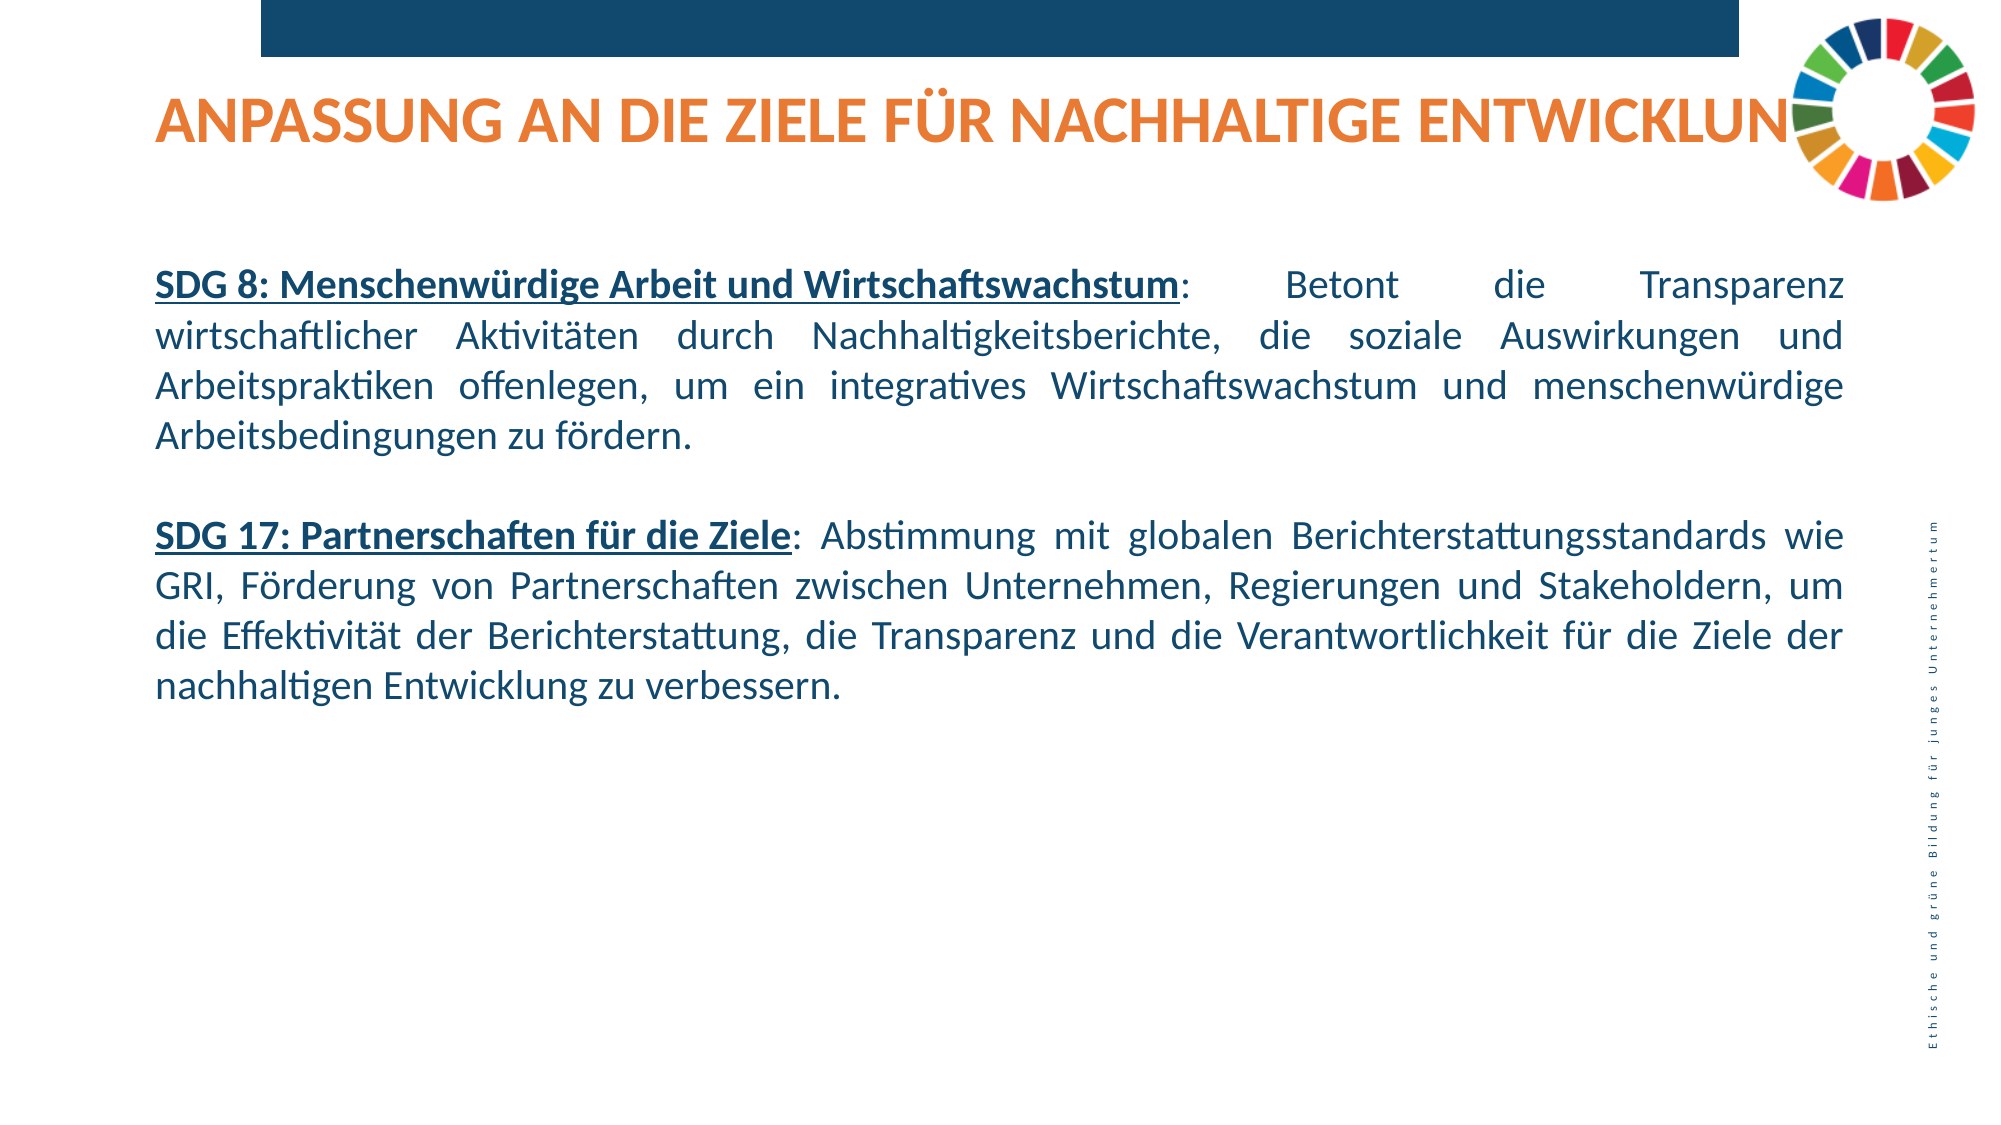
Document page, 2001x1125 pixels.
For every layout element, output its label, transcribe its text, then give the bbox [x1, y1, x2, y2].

list ANPASSUNG AN DIE ZIELE FÜR NACHHALTIGE ENTWICKLUNG [140, 67, 1788, 199]
picture [1788, 15, 1979, 206]
list SDG 8: Menschenwürdige Arbeit und Wirtschaftswachstum: Betont die Transparenz wirtschaftlicher Aktivitäten durch Nachhaltigkeitsberichte, die soziale Auswirkungen und Arbeitspraktiken offenlegen, um ein integratives Wirtschaftswachstum und menschenwürdige Arbeitsbedingungen zu fördern. SDG 17: Partnerschaften für die Ziele: Abstimmung mit globalen Berichterstattungsstandards wie GRI, Förderung von Partnerschaften zwischen Unternehmen, Regierungen und Stakeholdern, um die Effektivität der Berichterstattung, die Transparenz und die Verantwortlichkeit für die Ziele der nachhaltigen Entwicklung zu verbessern. [140, 199, 1860, 978]
